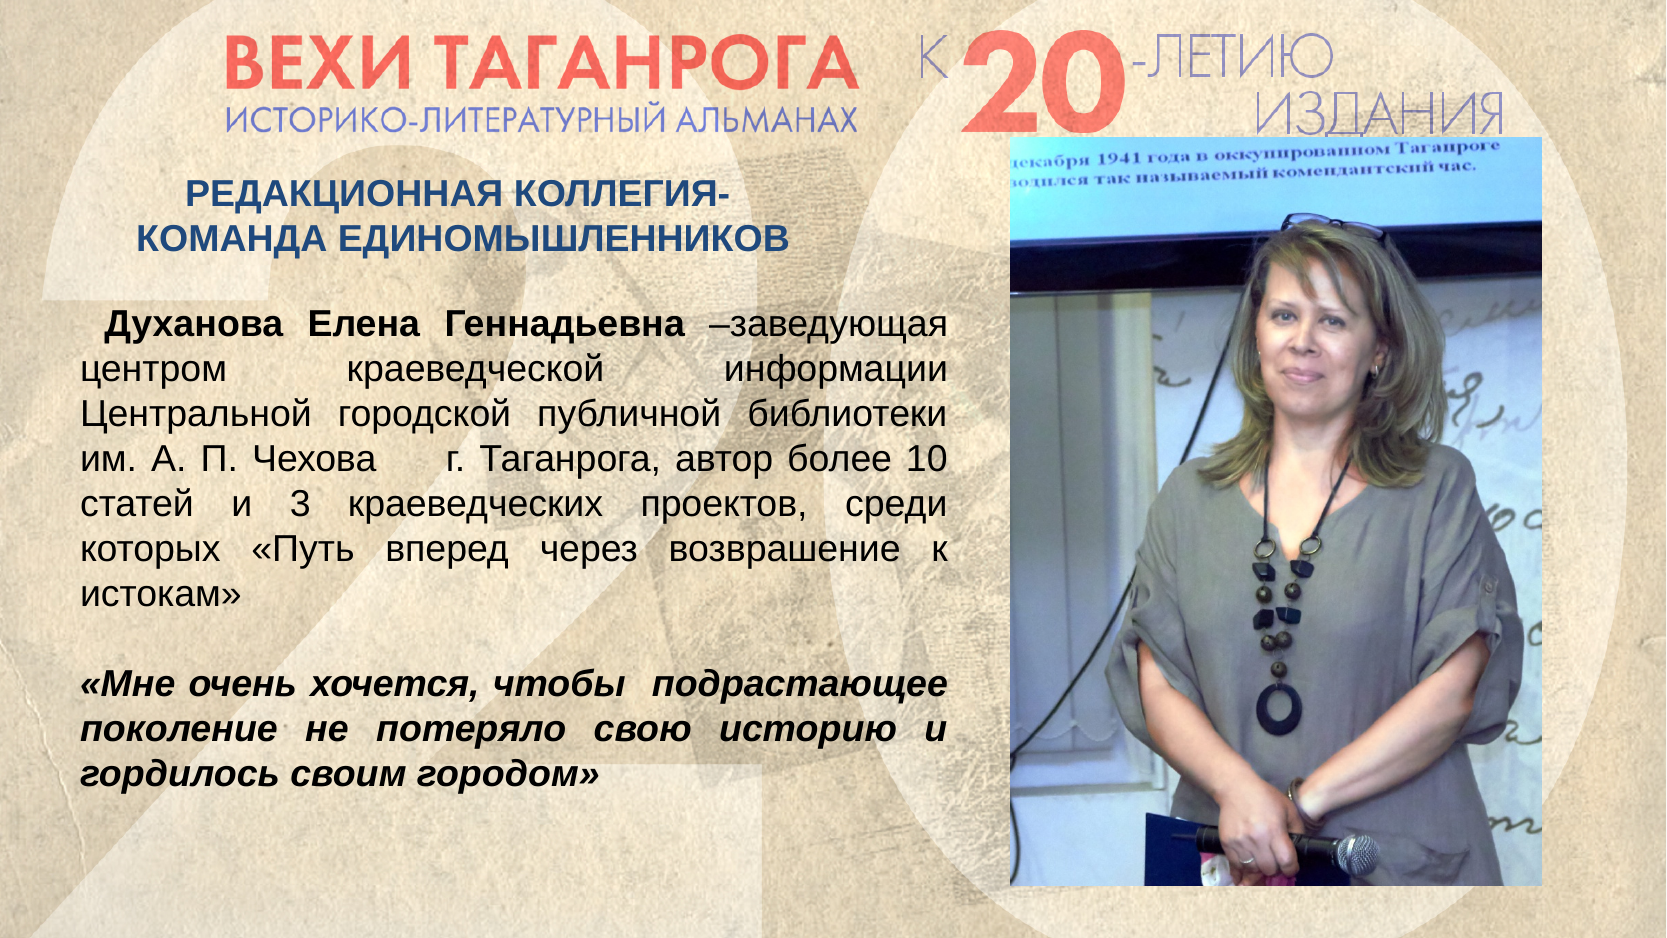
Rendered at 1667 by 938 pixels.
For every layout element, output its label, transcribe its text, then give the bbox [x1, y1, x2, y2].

text_box РЕДАКЦИОННАЯ КОЛЛЕГИЯ- КОМАНДА ЕДИНОМЫШЛЕННИКОВ [41, 161, 875, 267]
text_box Духанова Елена Геннадьевна –заведующая центром краеведческой информации Центральной городской публичной библиотеки им. А. П. Чехова г. Таганрога, автор более 10 статей и 3 краеведческих проектов, среди которых «Путь вперед через возврашение к истокам» «Мне очень хочется, чтобы подрастающее поколение не потеряло свою историю и гордилось своим городом» [65, 291, 963, 892]
picture [0, 0, 1667, 938]
